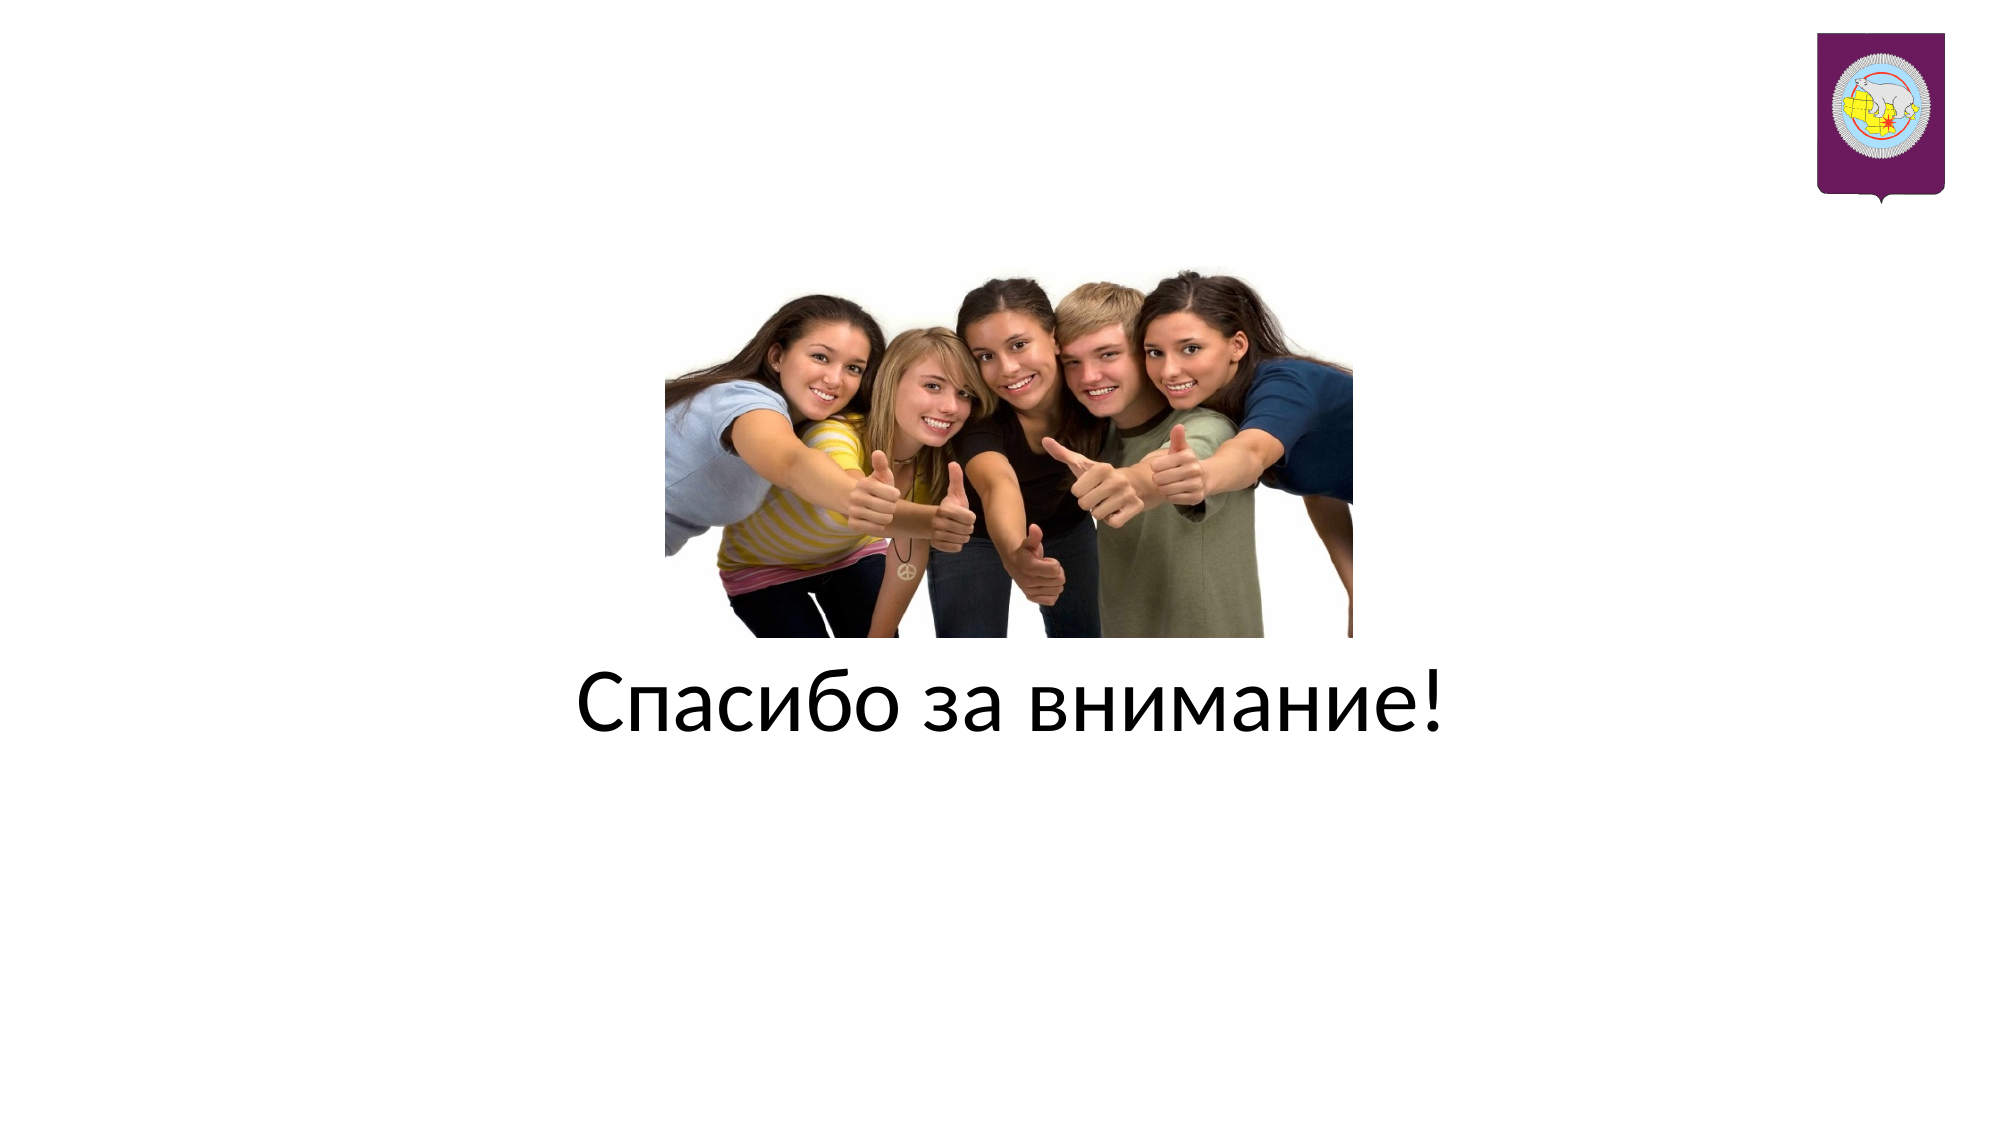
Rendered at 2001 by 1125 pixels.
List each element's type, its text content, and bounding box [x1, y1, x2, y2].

picture [1813, 30, 1949, 209]
title Спасибо за внимание! [113, 600, 1914, 789]
picture [664, 266, 1354, 638]
